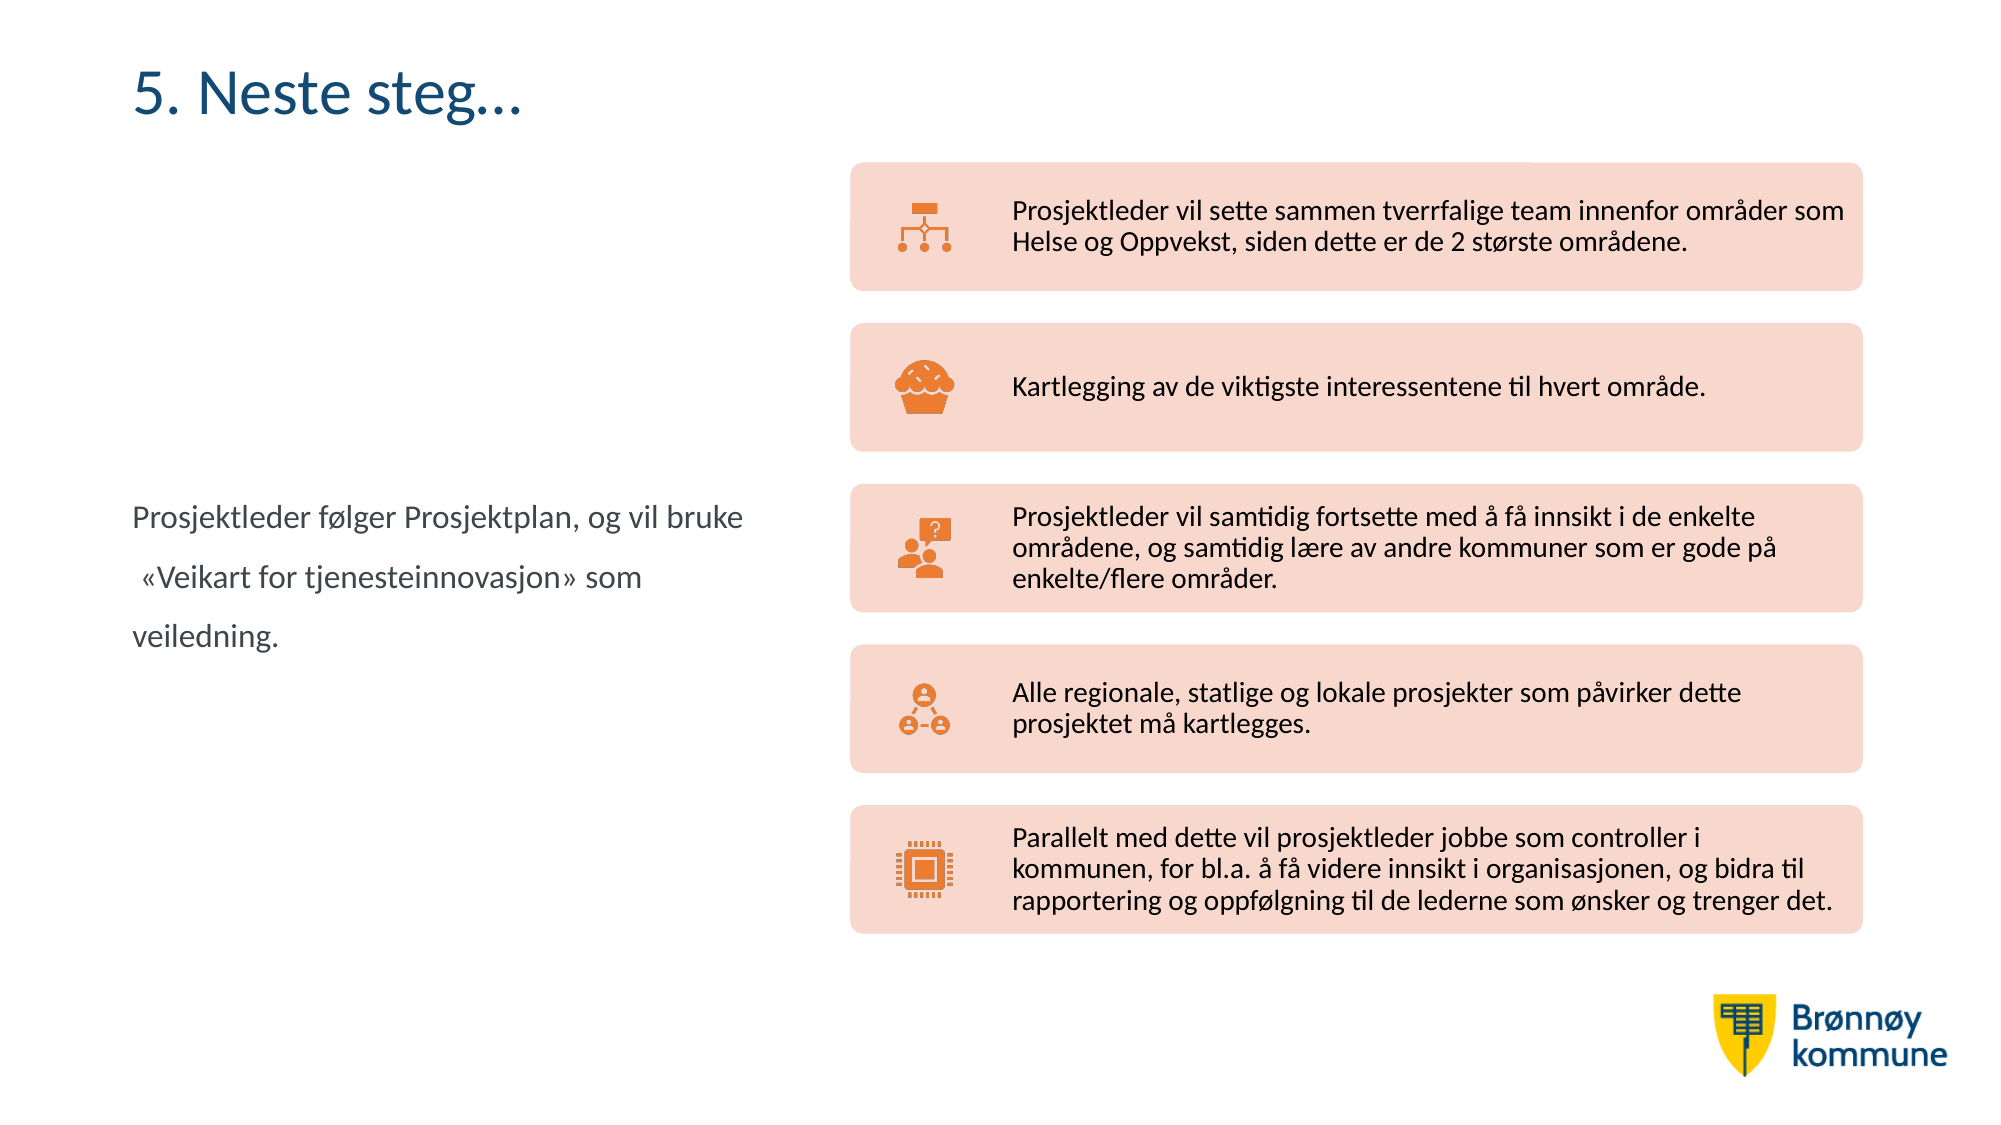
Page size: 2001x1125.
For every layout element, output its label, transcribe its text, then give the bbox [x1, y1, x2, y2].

picture [1713, 994, 1948, 1077]
list Prosjektleder følger Prosjektplan, og vil bruke «Veikart for tjenesteinnovasjon» som veiledning. [117, 467, 763, 906]
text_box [850, 161, 1863, 935]
title 5. Neste steg… [117, 49, 954, 137]
